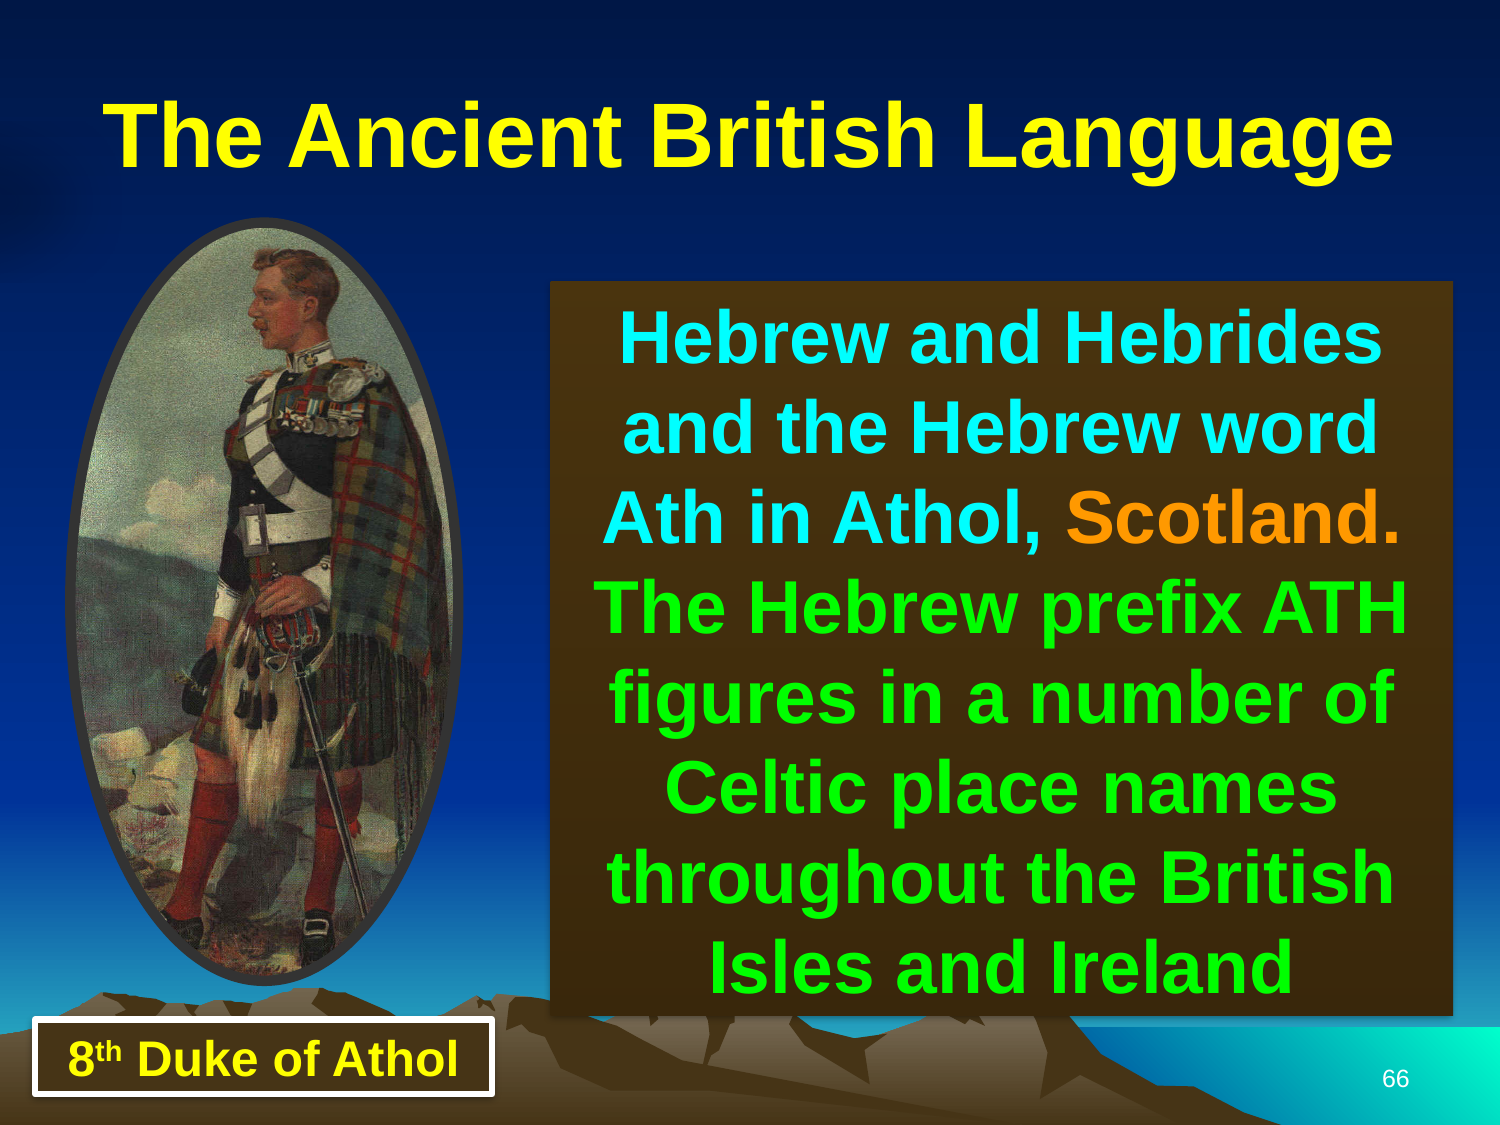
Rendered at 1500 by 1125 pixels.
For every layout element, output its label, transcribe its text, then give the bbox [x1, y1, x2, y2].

picture [70, 222, 459, 982]
text_box Hebrew and Hebrides and the Hebrew word Ath in Athol, Scotland. The Hebrew prefix ATH figures in a number of Celtic place names throughout the British Isles and Ireland [550, 281, 1454, 1016]
title The Ancient British Language [74, 37, 1426, 226]
text_box 8th Duke of Athol [32, 1016, 495, 1097]
slide_number 66 [1074, 1024, 1426, 1101]
